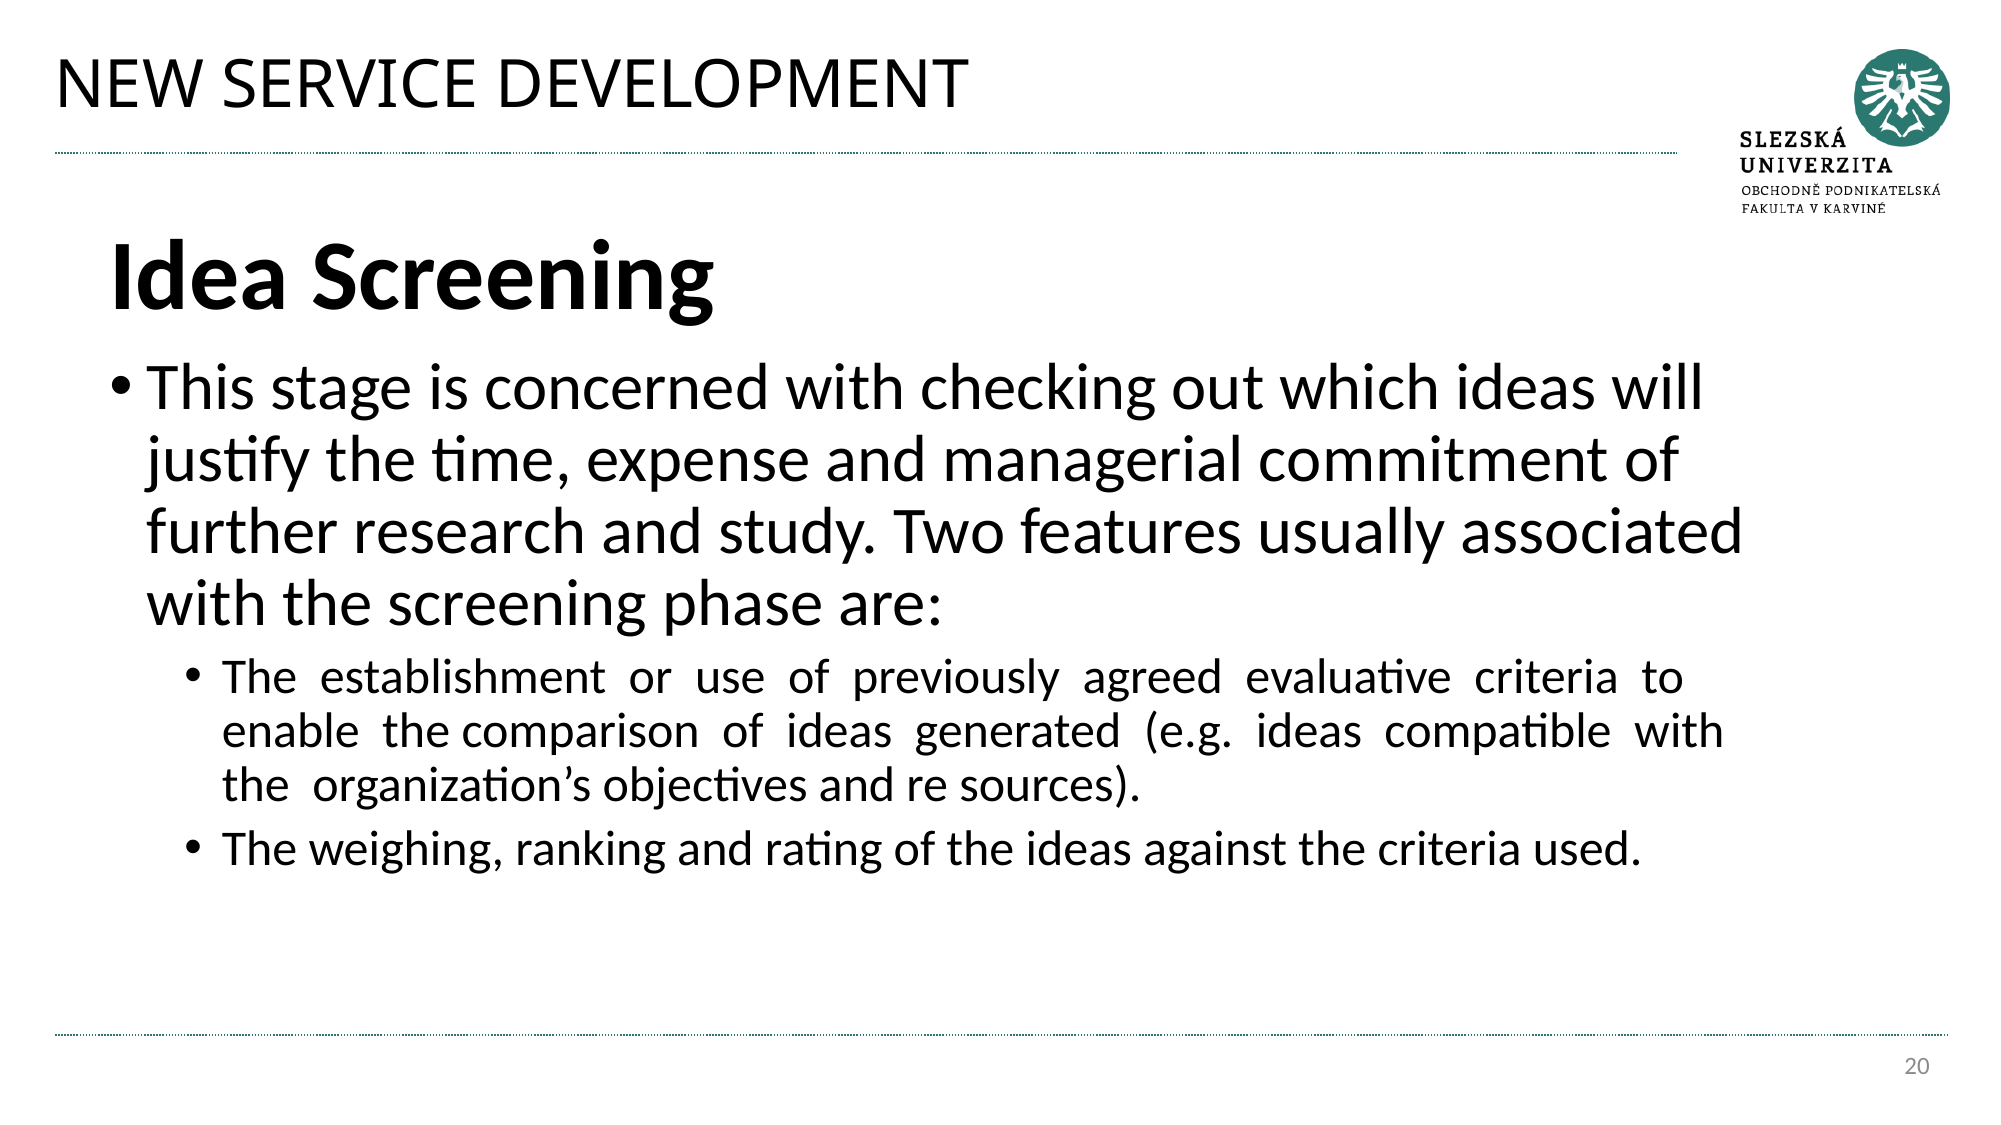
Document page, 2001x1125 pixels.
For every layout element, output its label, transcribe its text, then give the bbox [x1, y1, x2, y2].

slide_number 20 [1708, 1035, 1945, 1095]
title NEW SERVICE DEVELOPMENT [39, 42, 1237, 154]
list Idea Screening This stage is concerned with checking out which ideas will justify the time, expense and managerial commitment of further research and study. Two features usually associated with the screening phase are: The establishment or use of previously agreed evaluative criteria to enable the comparison of ideas generated (e.g. ideas compatible with the organization’s objectives and re sources). The weighing, ranking and rating of the ideas against the criteria used. [94, 216, 1823, 988]
picture [1740, 49, 1950, 213]
